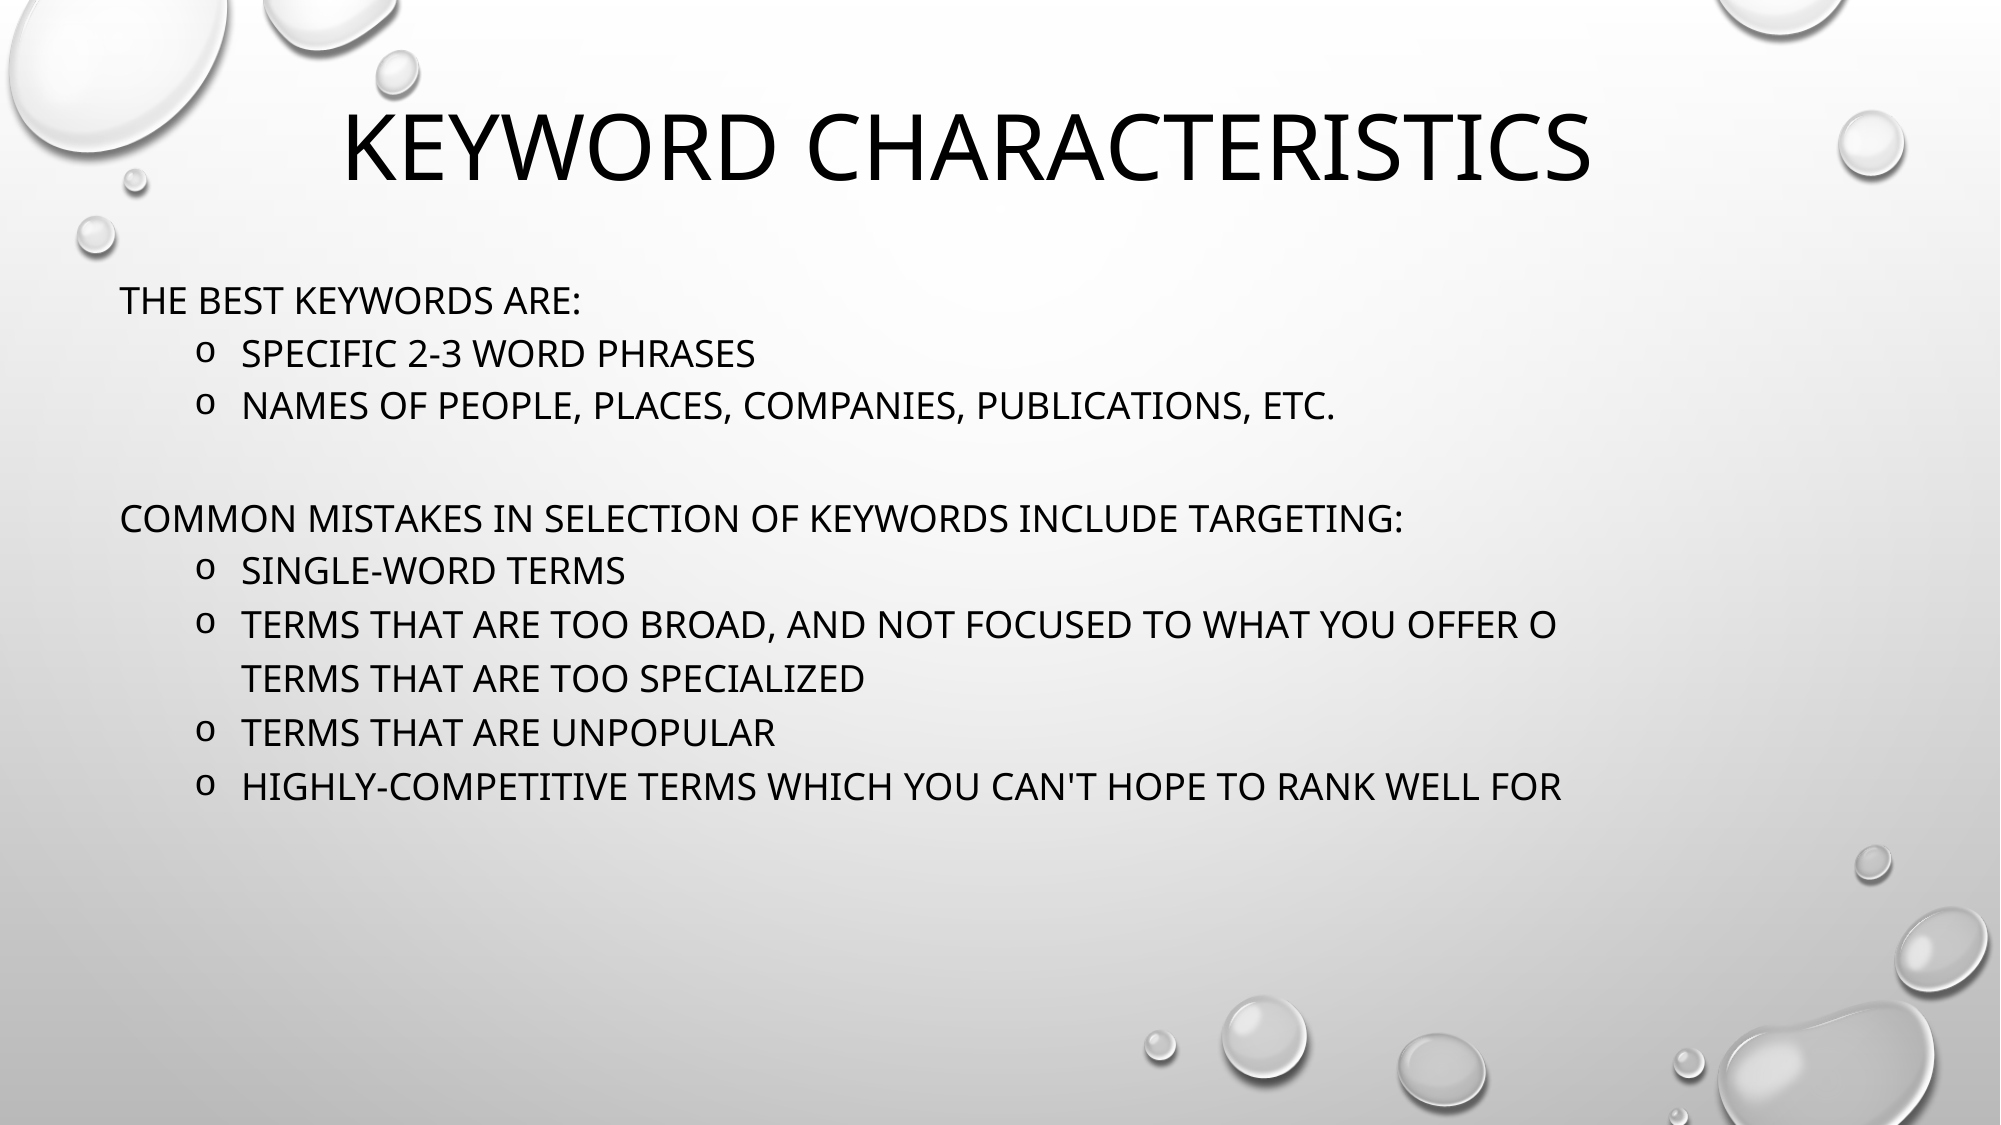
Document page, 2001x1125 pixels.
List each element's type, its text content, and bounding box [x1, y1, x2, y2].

text_box THE BEST KEYWORDS ARE: SPECIFIC 2-3 WORD PHRASES NAMES OF PEOPLE, PLACES, COMPANIES, PUBLICATIONS, ETC. COMMON MISTAKES IN SELECTION OF KEYWORDS INCLUDE TARGETING: SINGLE-WORD TERMS TERMS THAT ARE TOO BROAD, AND NOT FOCUSED TO WHAT YOU OFFER O TERMS THAT ARE TOO SPECIALIZED TERMS THAT ARE UNPOPULAR HIGHLY-COMPETITIVE TERMS WHICH YOU CAN'T HOPE TO RANK WELL FOR [117, 277, 1706, 809]
picture [0, 0, 2000, 1125]
text_box KEYWORD CHARACTERISTICS [338, 89, 1663, 200]
